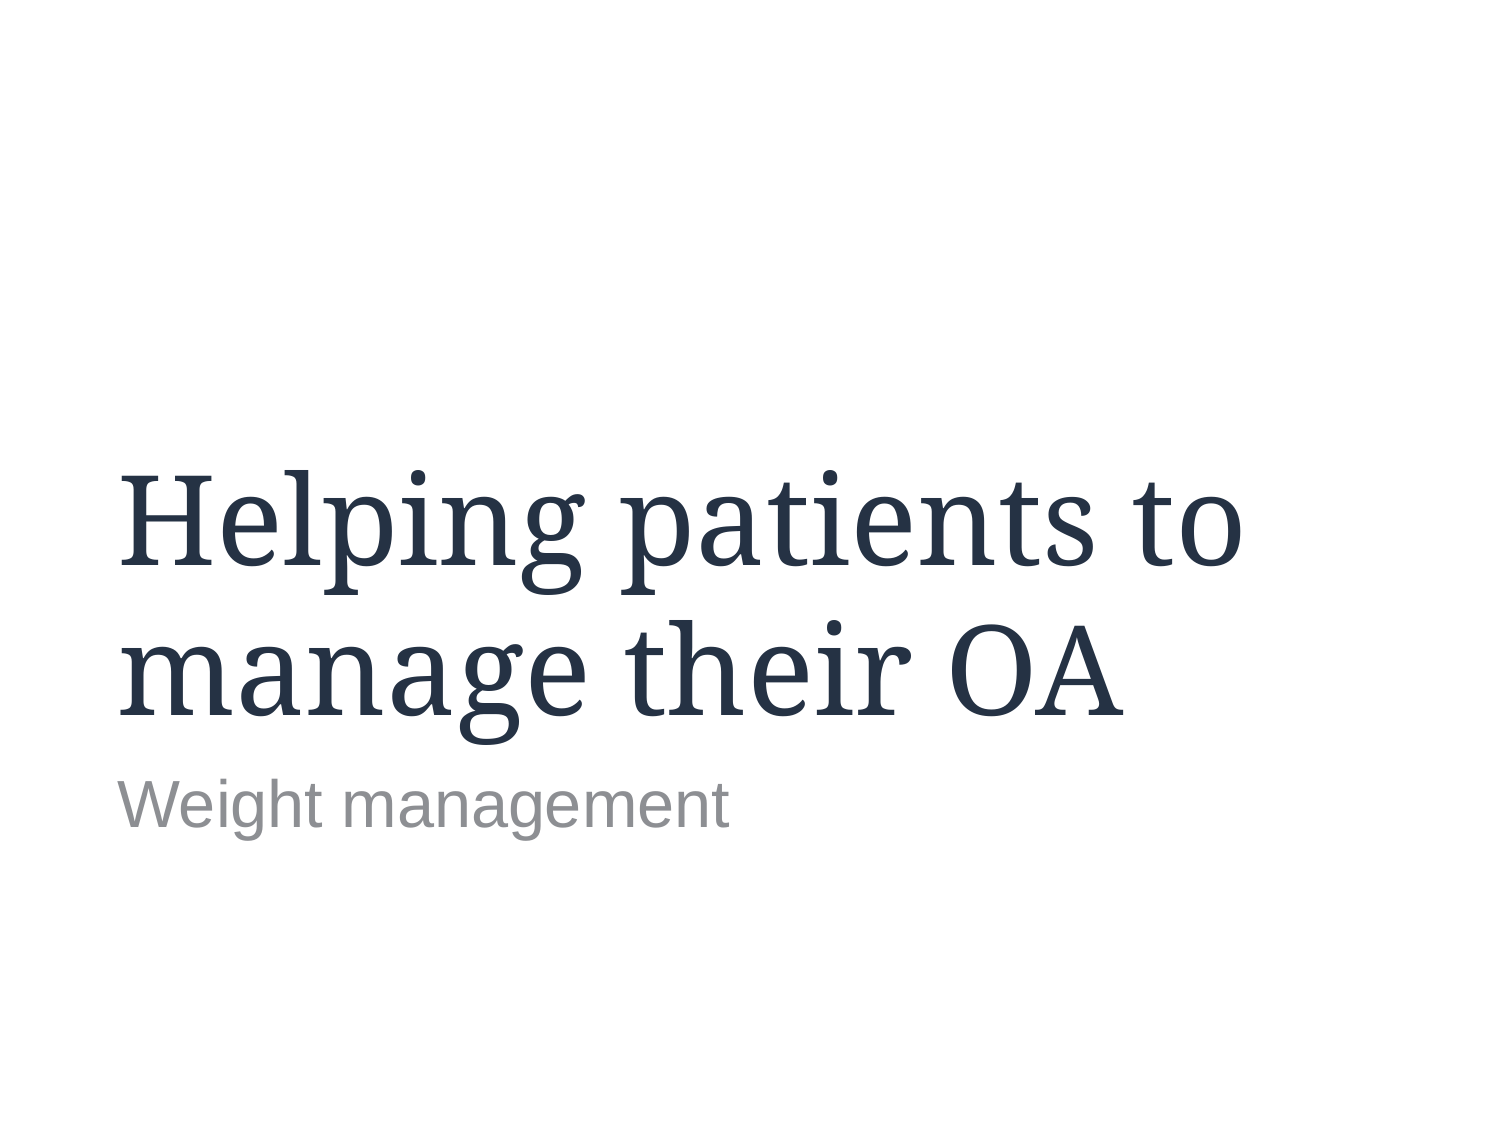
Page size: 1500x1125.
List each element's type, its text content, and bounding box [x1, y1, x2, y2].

list Weight management [102, 752, 1397, 999]
title Helping patients to manage their OA [102, 280, 1397, 749]
